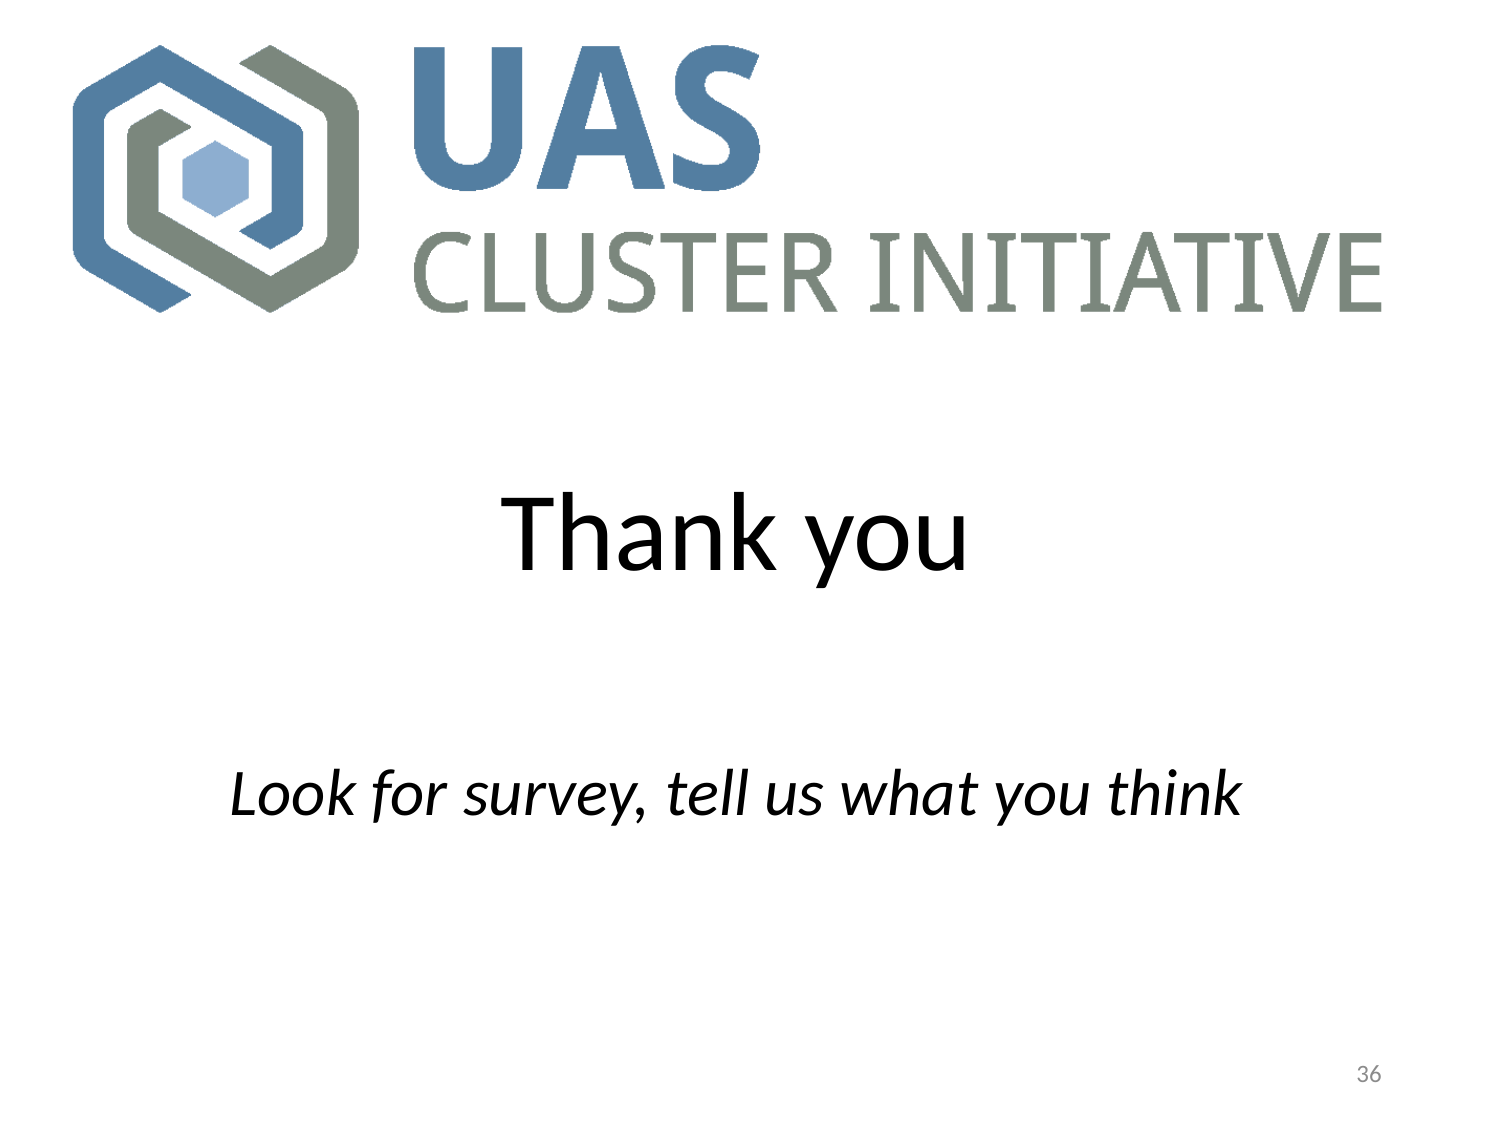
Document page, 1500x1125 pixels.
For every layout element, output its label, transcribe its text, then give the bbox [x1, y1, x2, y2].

list Thank you Look for survey, tell us what you think [103, 465, 1370, 1014]
picture [16, 22, 1435, 337]
slide_number 36 [1059, 1042, 1397, 1103]
